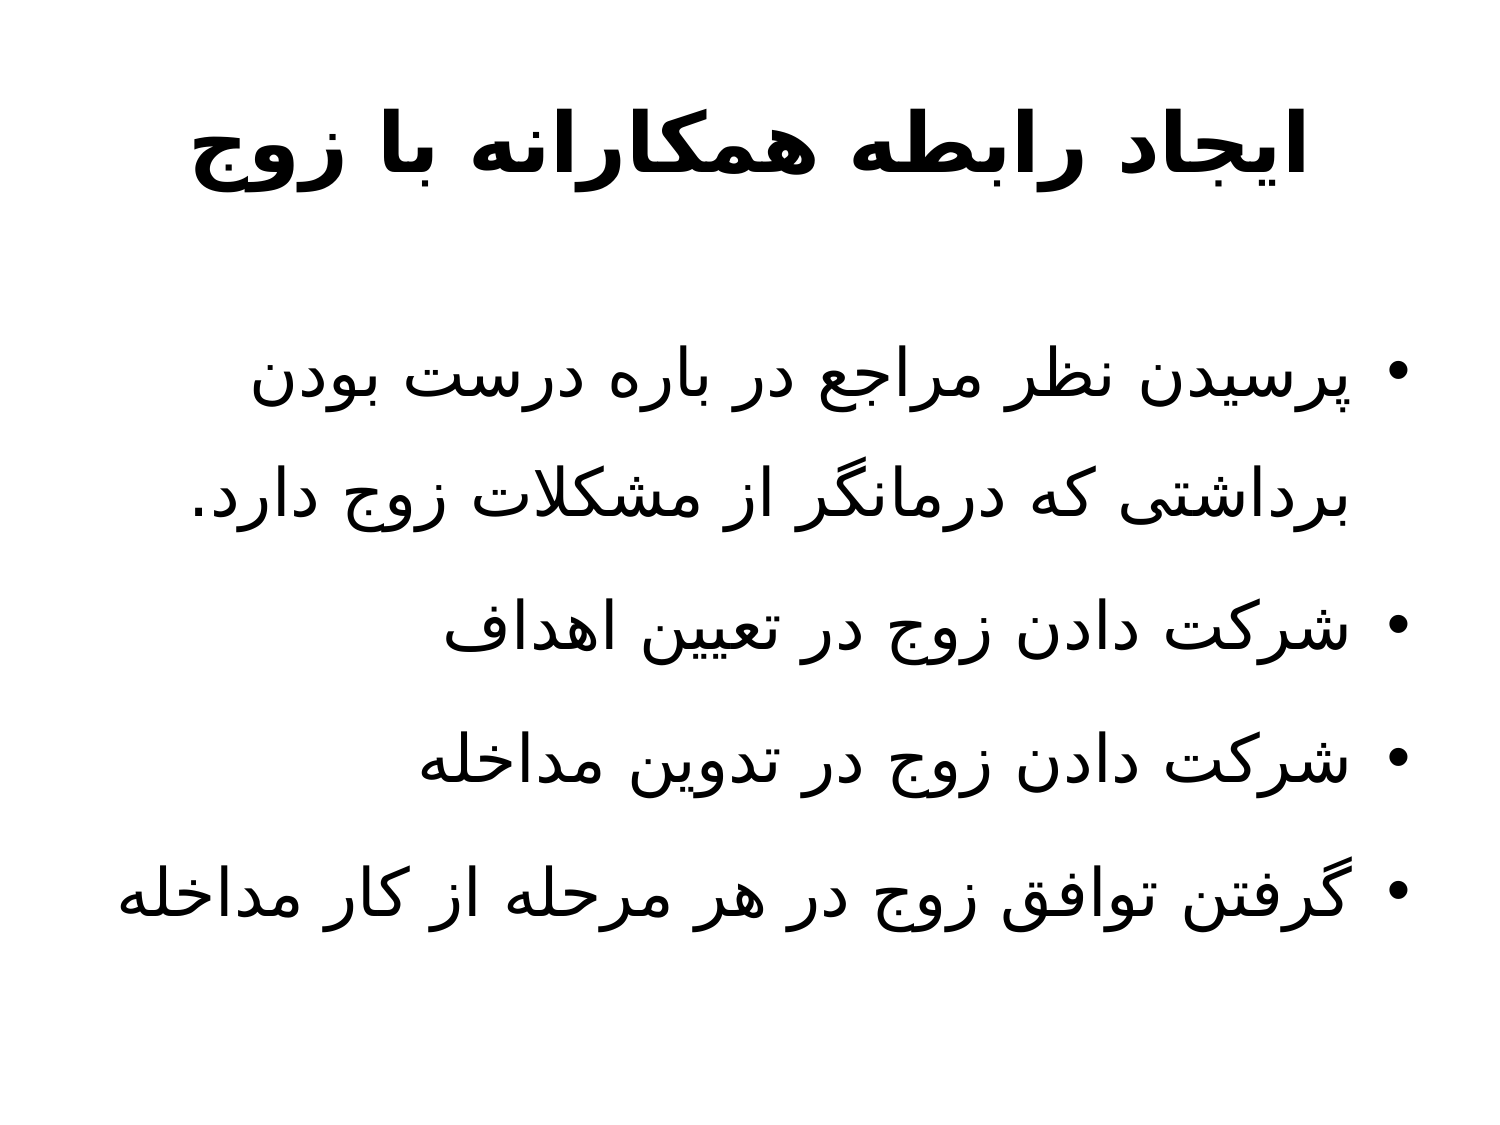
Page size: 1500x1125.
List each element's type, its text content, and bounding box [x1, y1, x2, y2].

list پرسیدن نظر مراجع در باره درست بودن برداشتی که درمانگر از مشکلات زوج دارد. شرکت دادن زوج در تعیین اهداف شرکت دادن زوج در تدوین مداخله گرفتن توافق زوج در هر مرحله از کار مداخله [74, 281, 1426, 1048]
title ایجاد رابطه همکارانه با زوج [74, 44, 1426, 233]
